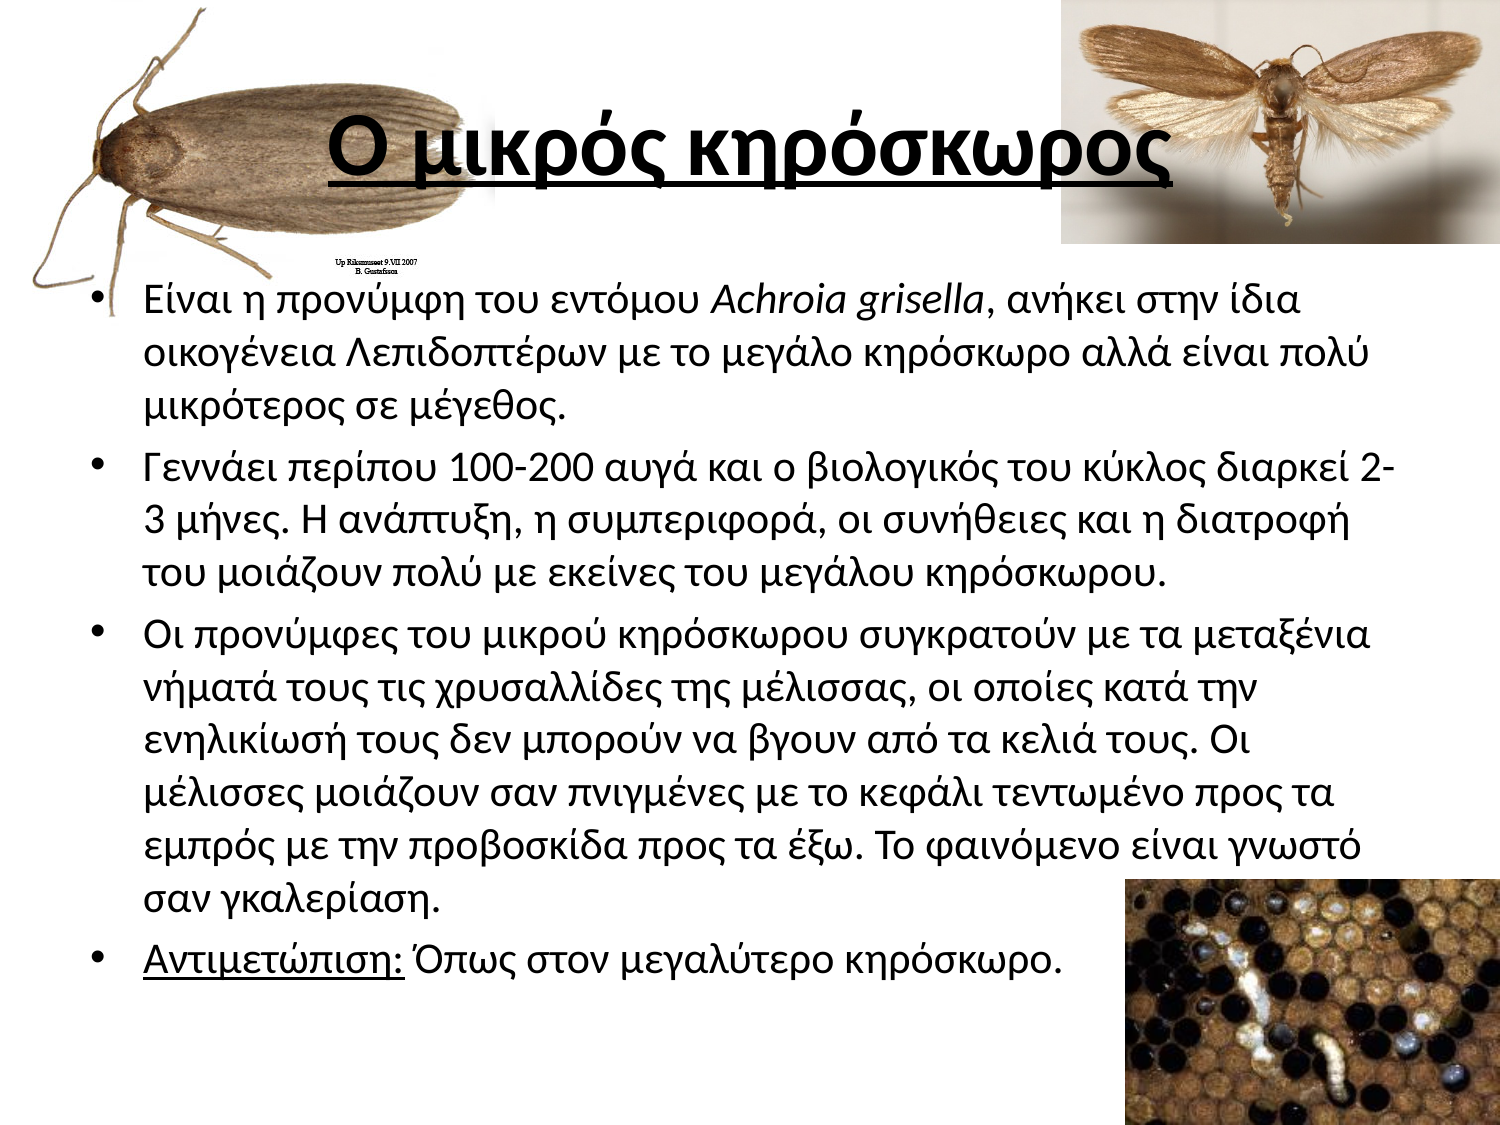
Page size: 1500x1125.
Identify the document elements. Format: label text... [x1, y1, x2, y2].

picture [1124, 879, 1500, 1125]
picture [1060, 0, 1500, 244]
list Είναι η προνύμφη του εντόμου Achroia grisella, ανήκει στην ίδια οικογένεια Λεπιδοπτέρων με το μεγάλο κηρόσκωρο αλλά είναι πολύ μικρότερος σε μέγεθος. Γεννάει περίπου 100-200 αυγά και ο βιολογικός του κύκλος διαρκεί 2-3 μήνες. Η ανάπτυξη, η συμπεριφορά, οι συνήθειες και η διατροφή του μοιάζουν πολύ με εκείνες του μεγάλου κηρόσκωρου. Οι προνύμφες του μικρού κηρόσκωρου συγκρατούν με τα μεταξένια νήματά τους τις χρυσαλλίδες της μέλισσας, οι οποίες κατά την ενηλικίωσή τους δεν μπορούν να βγουν από τα κελιά τους. Οι μέλισσες μοιάζουν σαν πνιγμένες με το κεφάλι τεντωμένο προς τα εμπρός με την προβοσκίδα προς τα έξω. Το φαινόμενο είναι γνωστό σαν γκαλερίαση. Αντιμετώπιση: Όπως στον μεγαλύτερο κηρόσκωρο. [75, 262, 1425, 1005]
title Ο μικρός κηρόσκωρος [499, 45, 1055, 233]
picture [0, 0, 495, 327]
